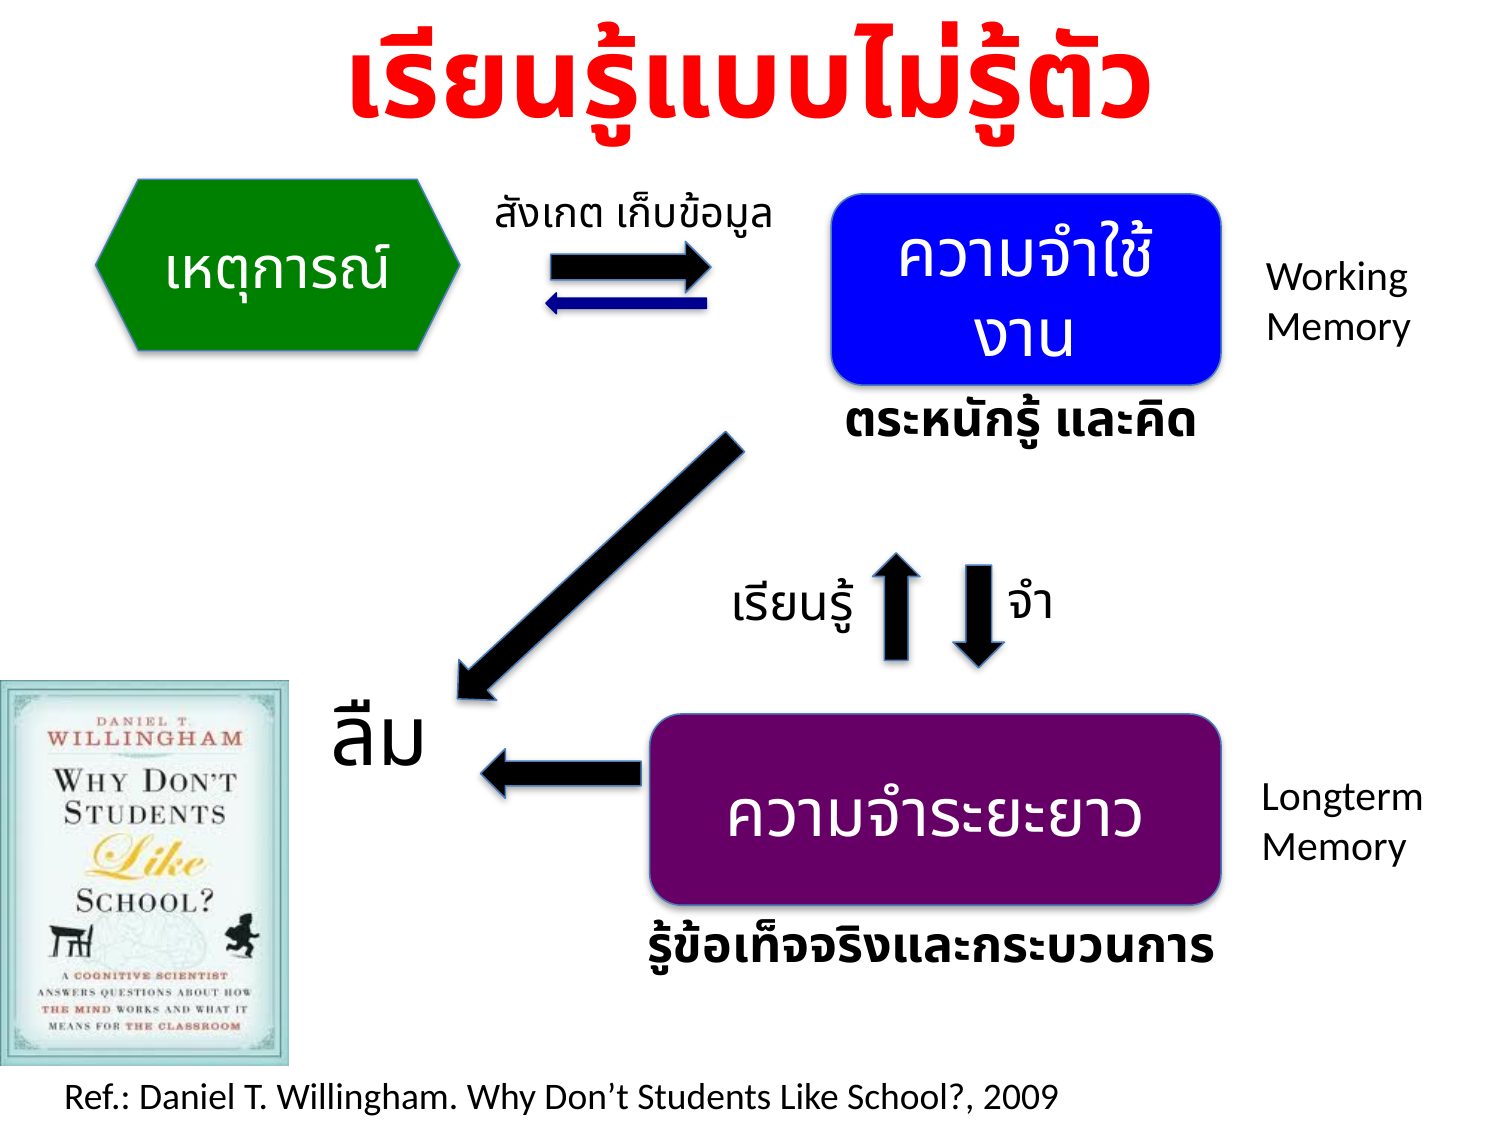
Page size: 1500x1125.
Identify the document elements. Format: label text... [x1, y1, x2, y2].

text_box [952, 564, 1006, 669]
text_box สังเกต เก็บข้อมูล [480, 178, 790, 244]
text_box [456, 430, 746, 702]
text_box ลืม [315, 674, 444, 790]
text_box เรียนรู้แบบไม่รู้ตัว [328, 0, 1172, 148]
text_box [545, 292, 708, 315]
text_box Working Memory [1251, 241, 1427, 357]
text_box เหตุการณ์ [94, 178, 461, 352]
text_box เรียนรู้ [715, 563, 870, 638]
picture [0, 680, 289, 1066]
text_box [549, 244, 712, 294]
text_box Longterm Memory [1246, 761, 1439, 876]
text_box [479, 748, 642, 799]
text_box ตระหนักรู้ และคิด [829, 379, 1214, 455]
text_box ความจำระยะยาว [648, 713, 1222, 904]
text_box Ref.: Daniel T. Willingham. Why Don’t Students Like School?, 2009 [49, 1064, 1084, 1125]
text_box ความจำใช้งาน [830, 193, 1222, 379]
text_box จำ [992, 561, 1070, 636]
text_box [871, 552, 921, 662]
text_box รู้ข้อเท็จจริงและกระบวนการ [632, 904, 1231, 980]
